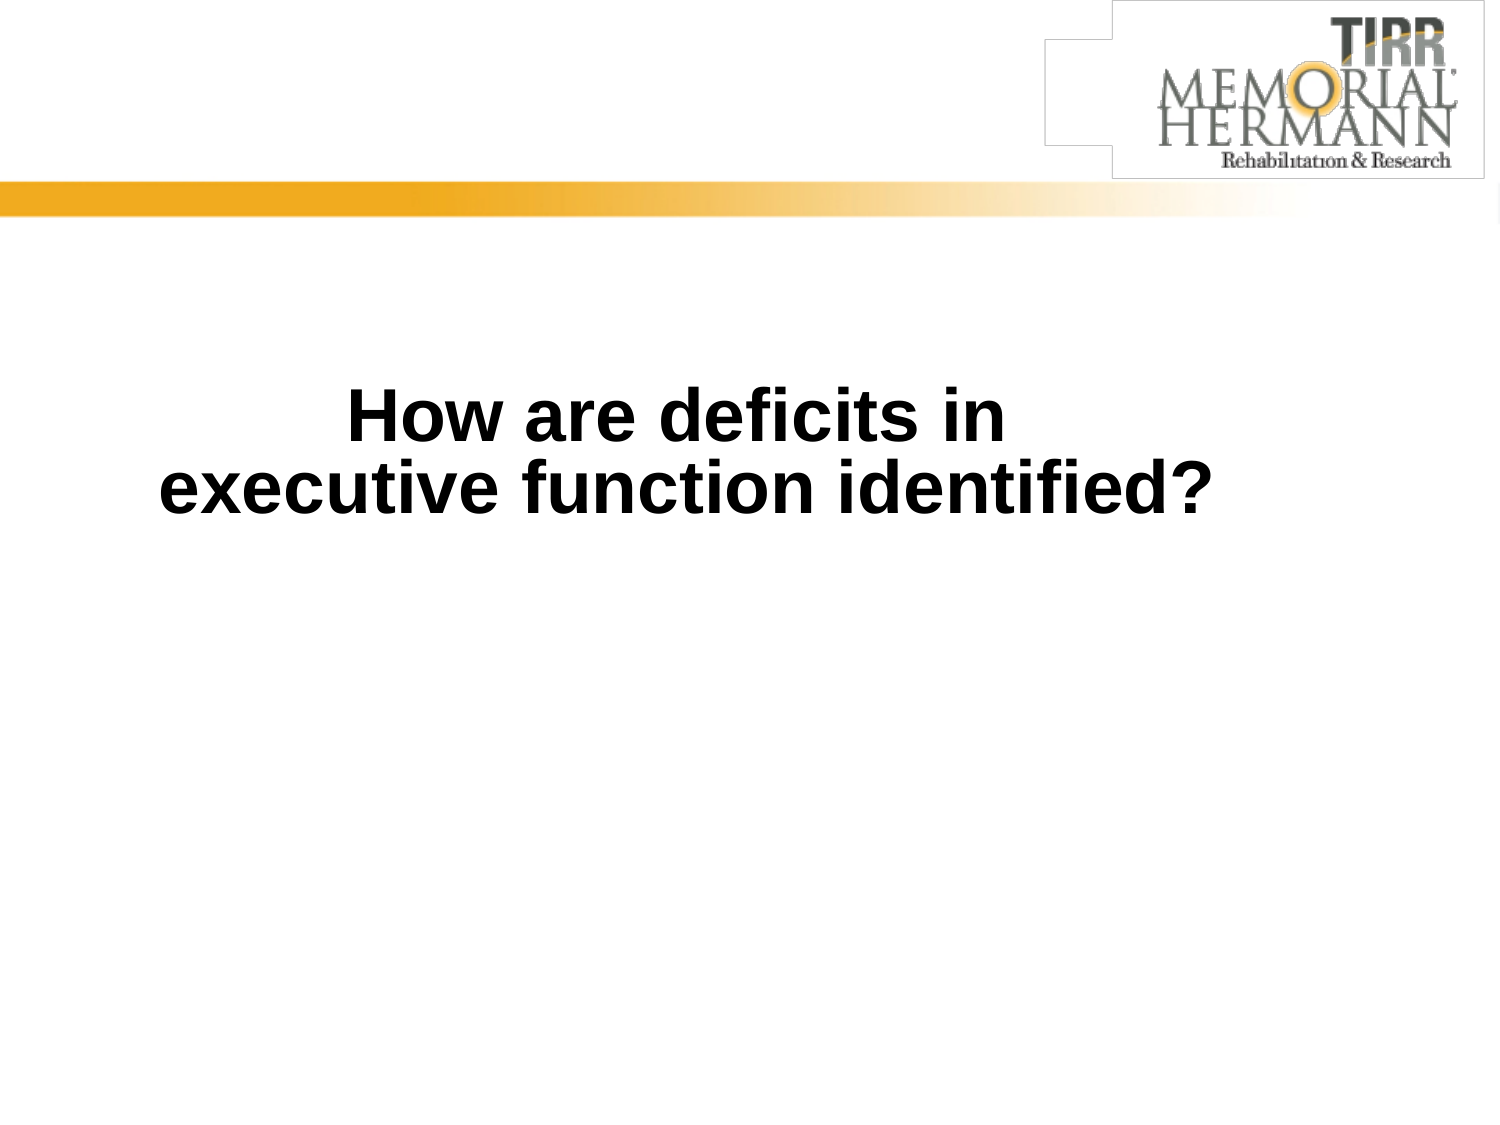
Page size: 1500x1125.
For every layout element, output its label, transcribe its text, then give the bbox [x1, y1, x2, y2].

title How are deficits in executive function identified? [99, 362, 1276, 551]
picture [0, 0, 1500, 1125]
